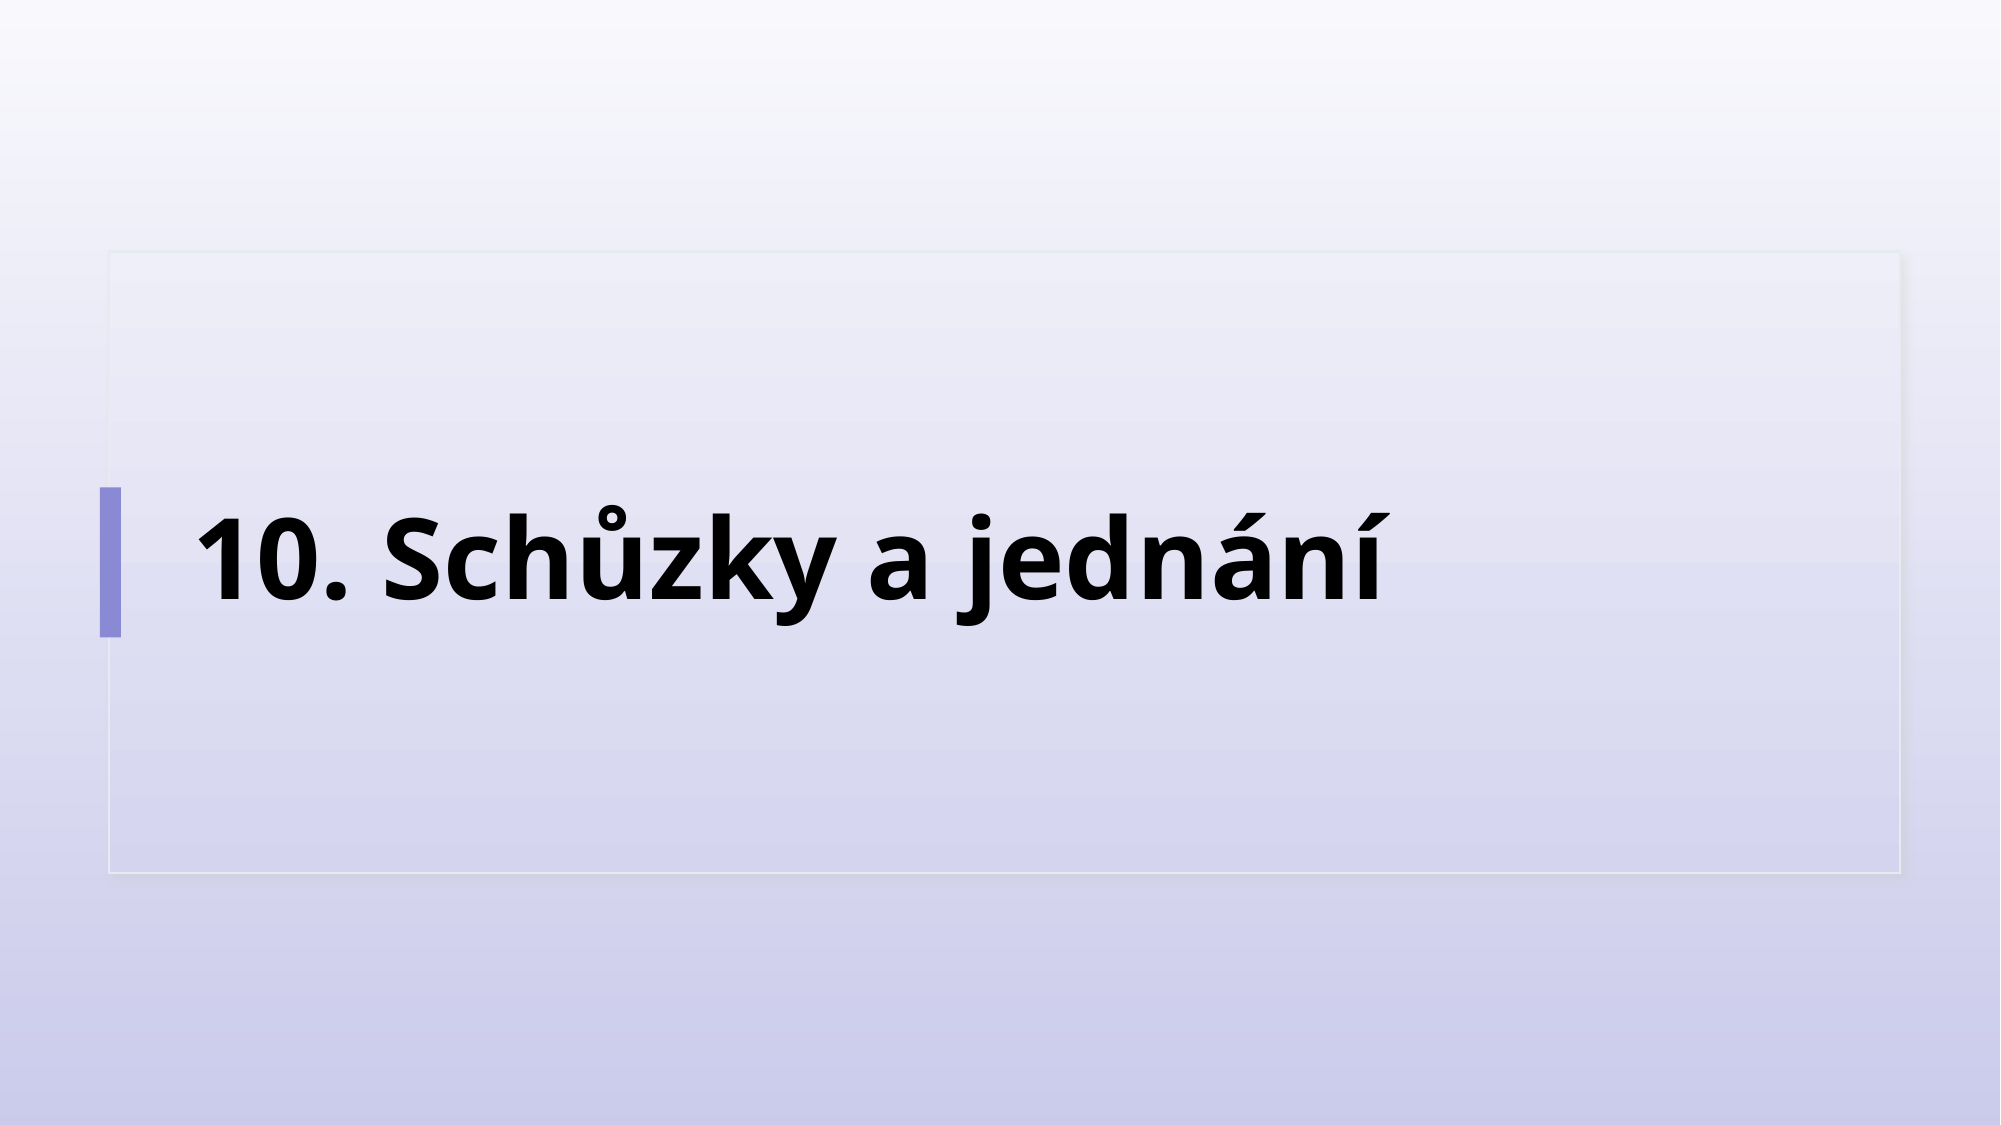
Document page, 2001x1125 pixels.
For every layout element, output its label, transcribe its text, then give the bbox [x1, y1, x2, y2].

title 10. Schůzky a jednání [176, 318, 1847, 809]
